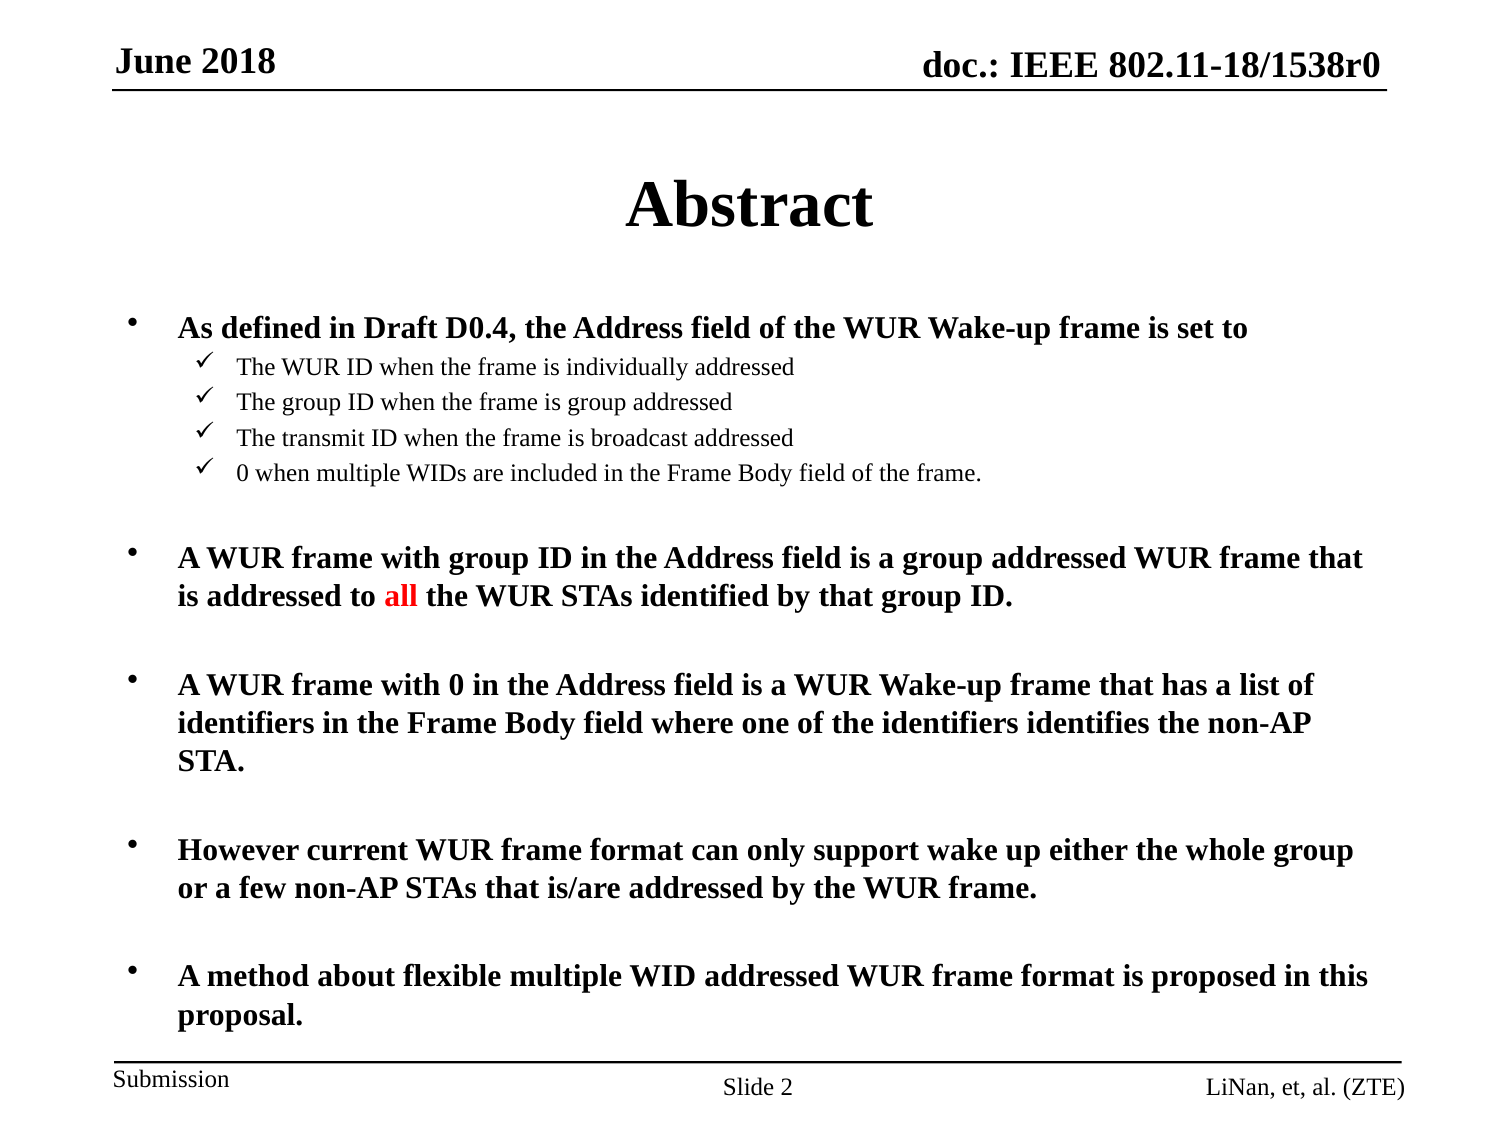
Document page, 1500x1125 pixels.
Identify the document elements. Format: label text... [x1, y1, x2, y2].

slide_number Slide 2 [714, 1070, 802, 1101]
title Abstract [112, 112, 1388, 255]
list As defined in Draft D0.4, the Address field of the WUR Wake-up frame is set to The WUR ID when the frame is individually addressed The group ID when the frame is group addressed The transmit ID when the frame is broadcast addressed 0 when multiple WIDs are included in the Frame Body field of the frame. A WUR frame with group ID in the Address field is a group addressed WUR frame that is addressed to all the WUR STAs identified by that group ID. A WUR frame with 0 in the Address field is a WUR Wake-up frame that has a list of identifiers in the Frame Body field where one of the identifiers identifies the non-AP STA. However current WUR frame format can only support wake up either the whole group or a few non-AP STAs that is/are addressed by the WUR frame. A method about flexible multiple WID addressed WUR frame format is proposed in this proposal. [112, 255, 1388, 1042]
